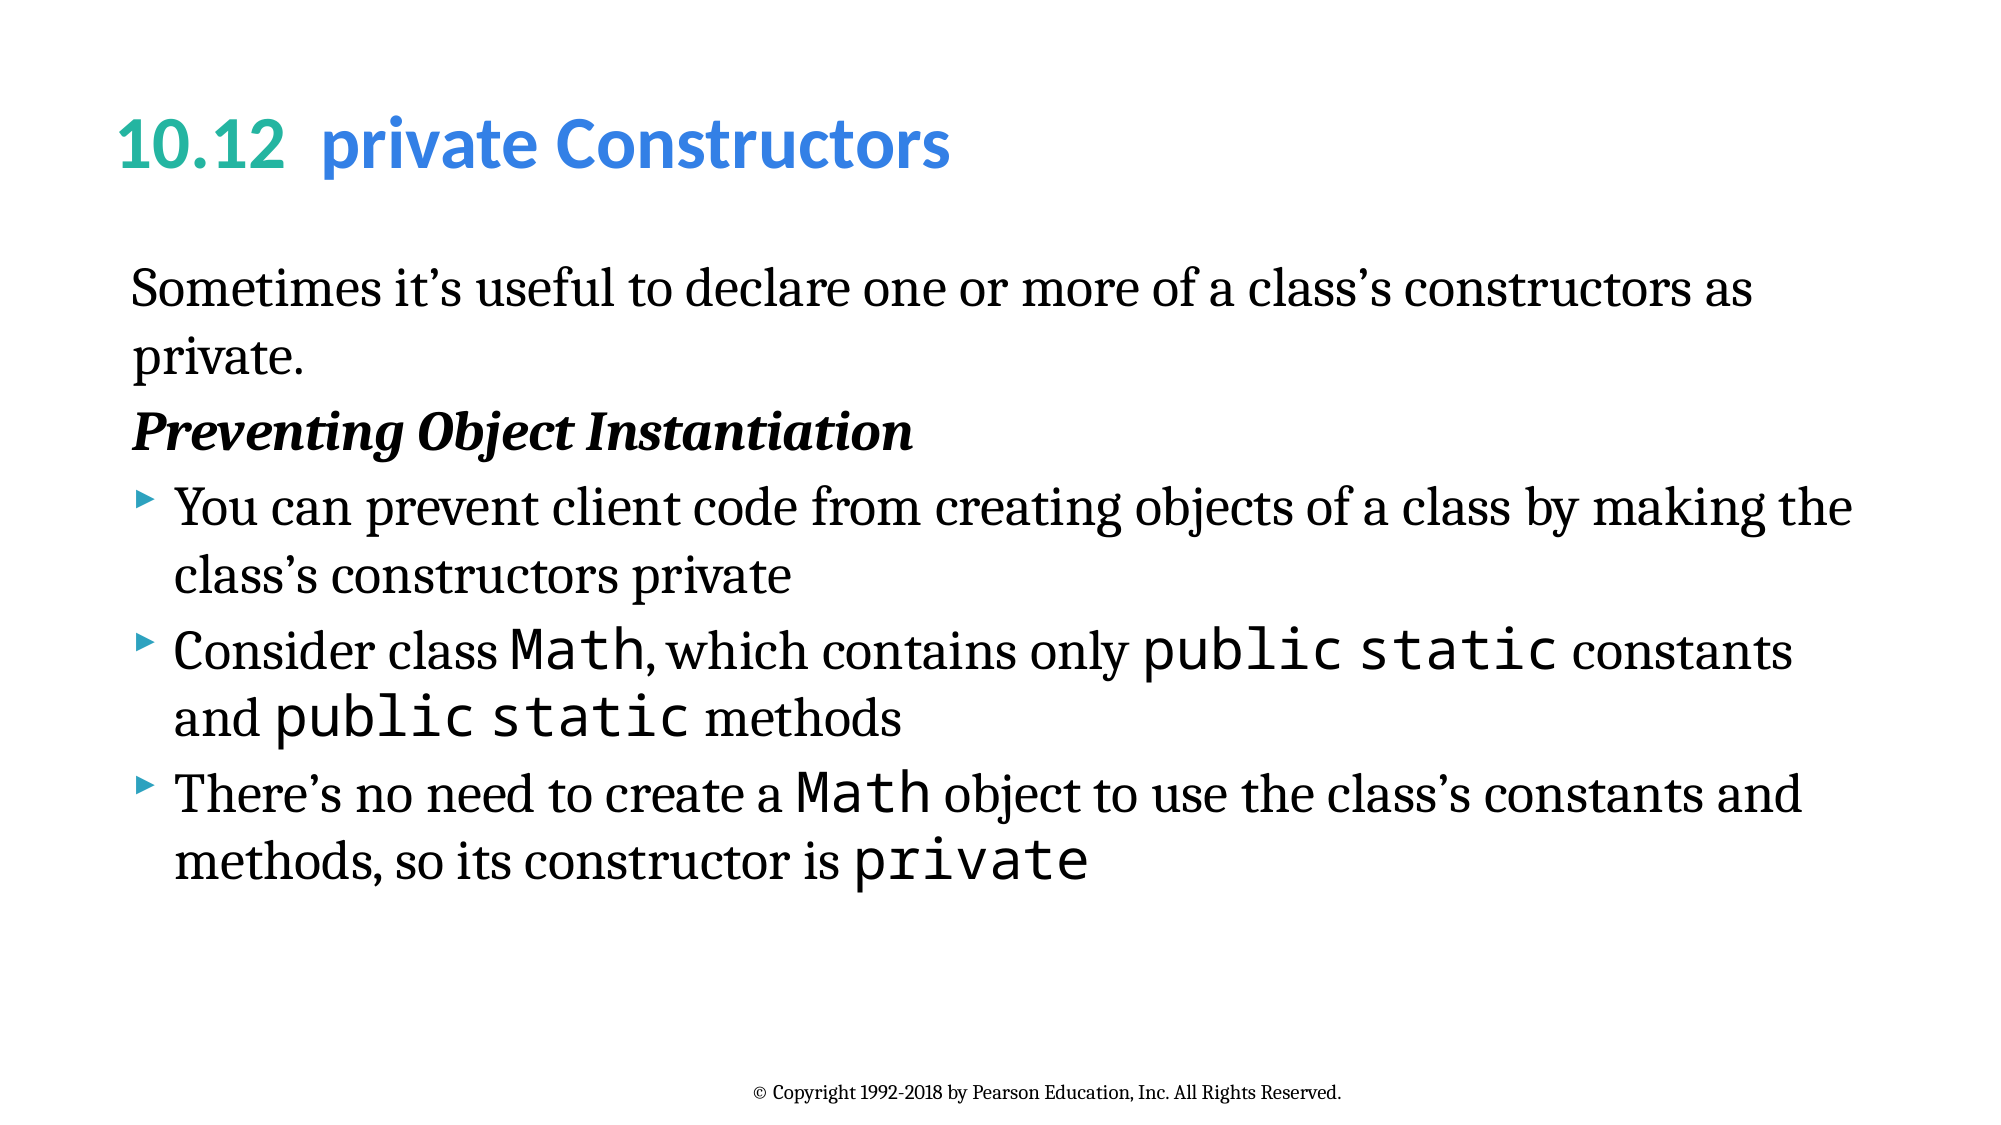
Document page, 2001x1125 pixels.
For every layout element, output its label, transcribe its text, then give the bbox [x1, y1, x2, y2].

title 10.12 private Constructors [99, 45, 1900, 233]
list Sometimes it’s useful to declare one or more of a class’s constructors as private. Preventing Object Instantiation You can prevent client code from creating objects of a class by making the class’s constructors private Consider class Math, which contains only public static constants and public static methods There’s no need to create a Math object to use the class’s constants and methods, so its constructor is private [99, 242, 1900, 986]
footer © Copyright 1992-2018 by Pearson Education, Inc. All Rights Reserved. [736, 1051, 1892, 1112]
